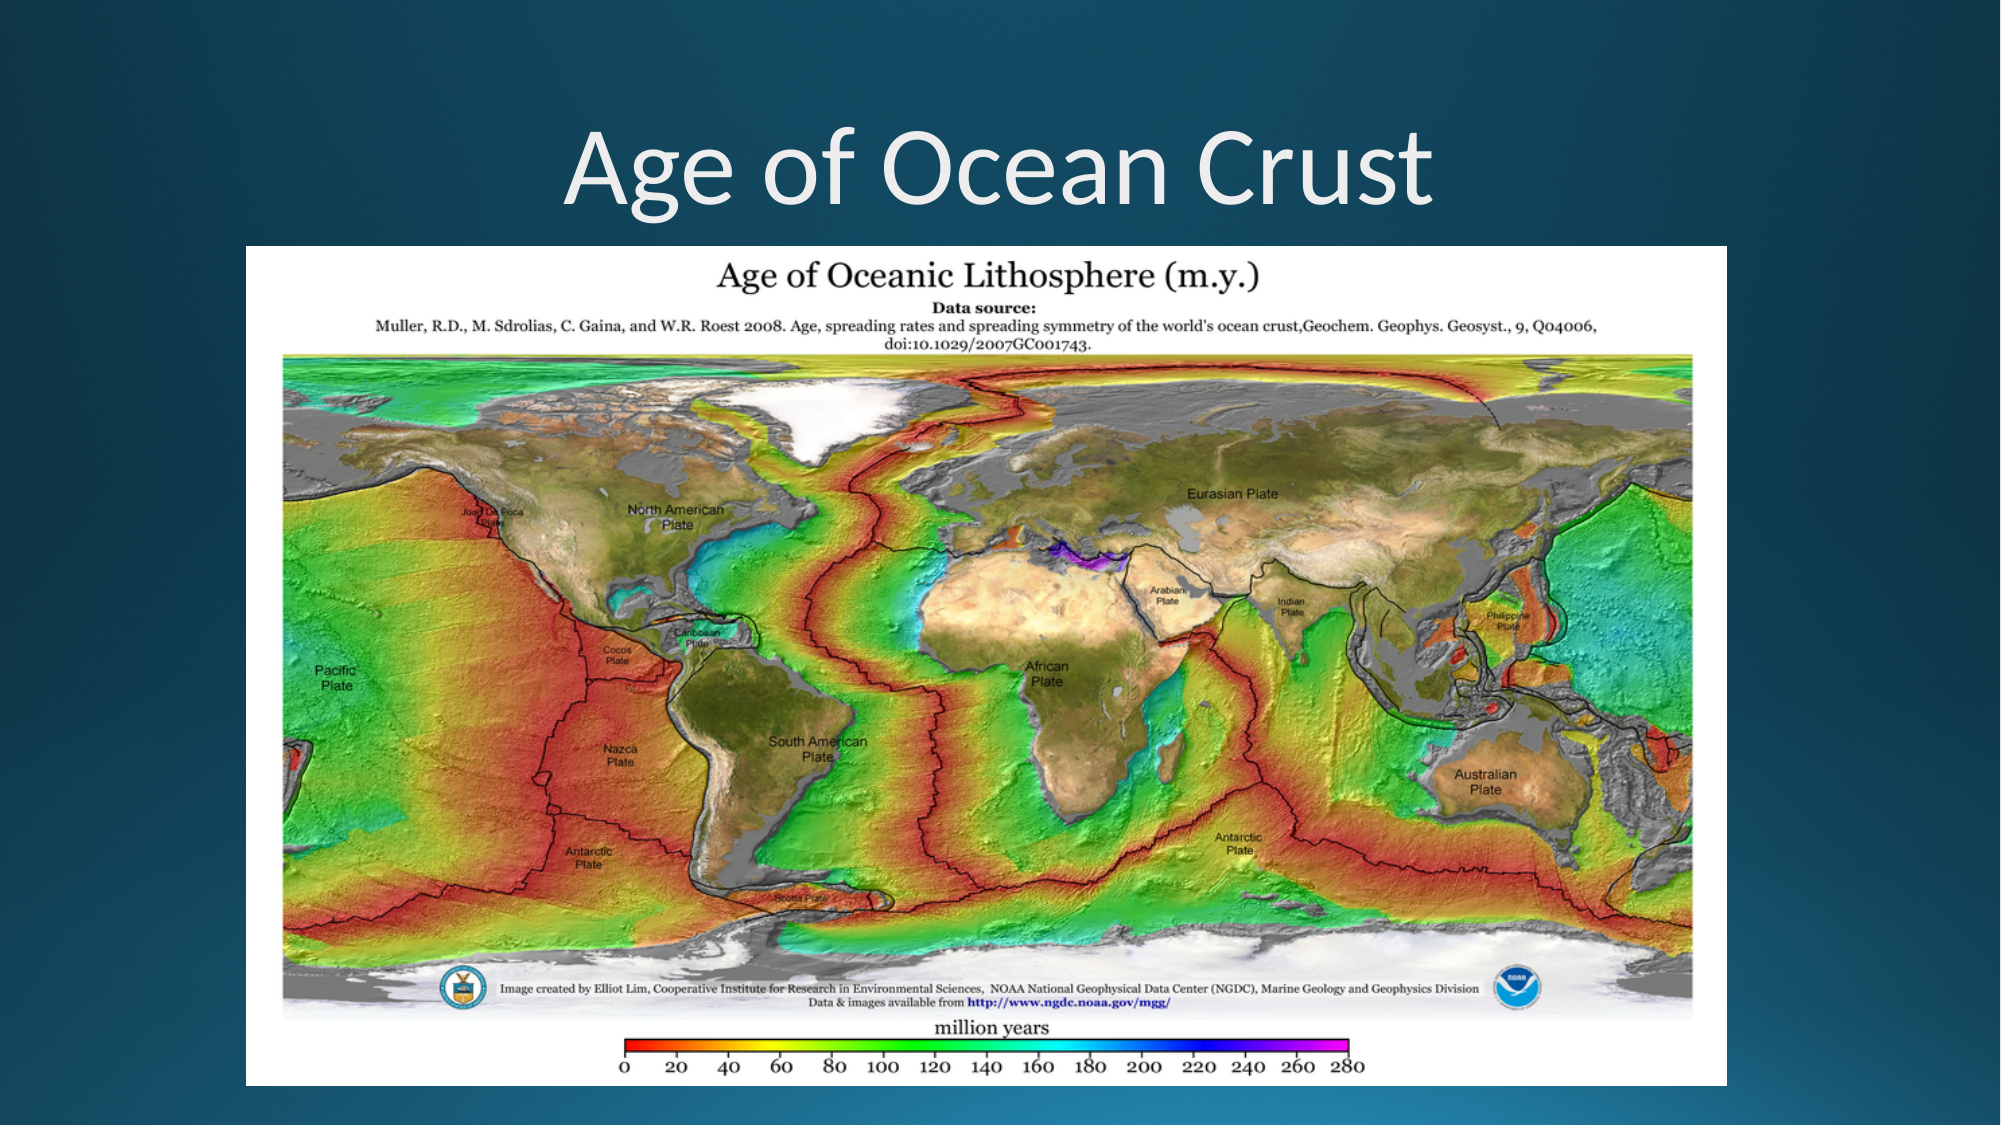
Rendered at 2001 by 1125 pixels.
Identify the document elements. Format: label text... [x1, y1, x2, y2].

picture [0, 0, 2001, 1125]
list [245, 245, 1727, 1086]
title Age of Ocean Crust [137, 59, 1863, 278]
